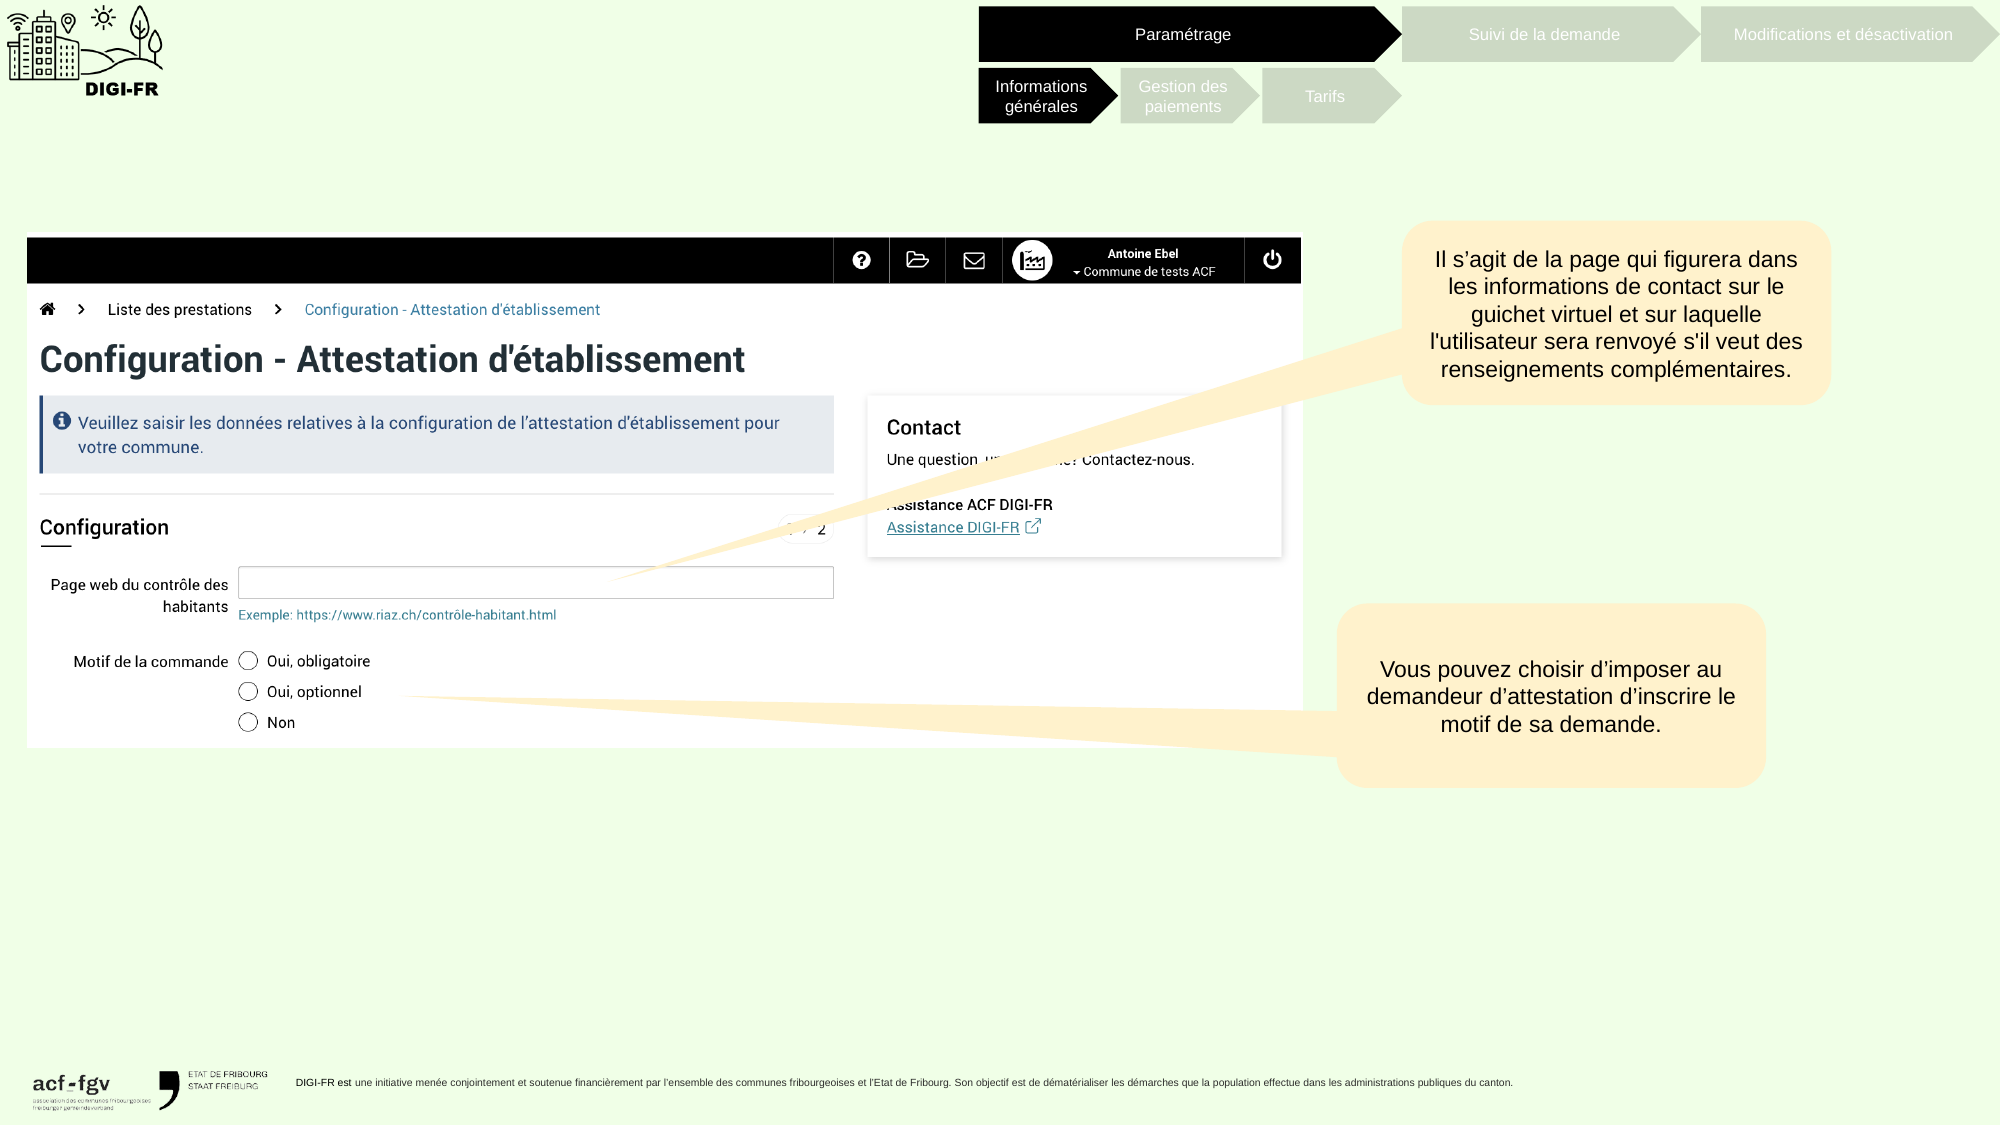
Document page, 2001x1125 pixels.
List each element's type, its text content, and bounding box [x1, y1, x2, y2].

text_box Modifications et désactivation [1699, 5, 2000, 63]
text_box Gestion des paiements [1119, 66, 1261, 125]
text_box Tarifs [1261, 66, 1404, 125]
picture [27, 1054, 272, 1117]
text_box Vous pouvez choisir d’imposer au demandeur d’attestation d’inscrire le motif de sa demande. [1180, 602, 1768, 790]
picture [27, 232, 1303, 748]
text_box DIGI-FR est une initiative menée conjointement et soutenue financièrement par l’ensemble des communes fribourgeoises et l’Etat de Fribourg. Son objectif est de dématérialiser les démarches que la population effectue dans les administrations publiques du canton. [280, 1069, 1986, 1096]
text_box Informations générales [977, 66, 1119, 125]
text_box Suivi de la demande [1400, 5, 1699, 63]
text_box Paramétrage [977, 5, 1400, 63]
text_box Il s’agit de la page qui figurera dans les informations de contact sur le guichet virtuel et sur laquelle l'utilisateur sera renvoyé s'il veut des renseignements complémentaires. [1303, 219, 1833, 407]
picture [0, 0, 169, 111]
